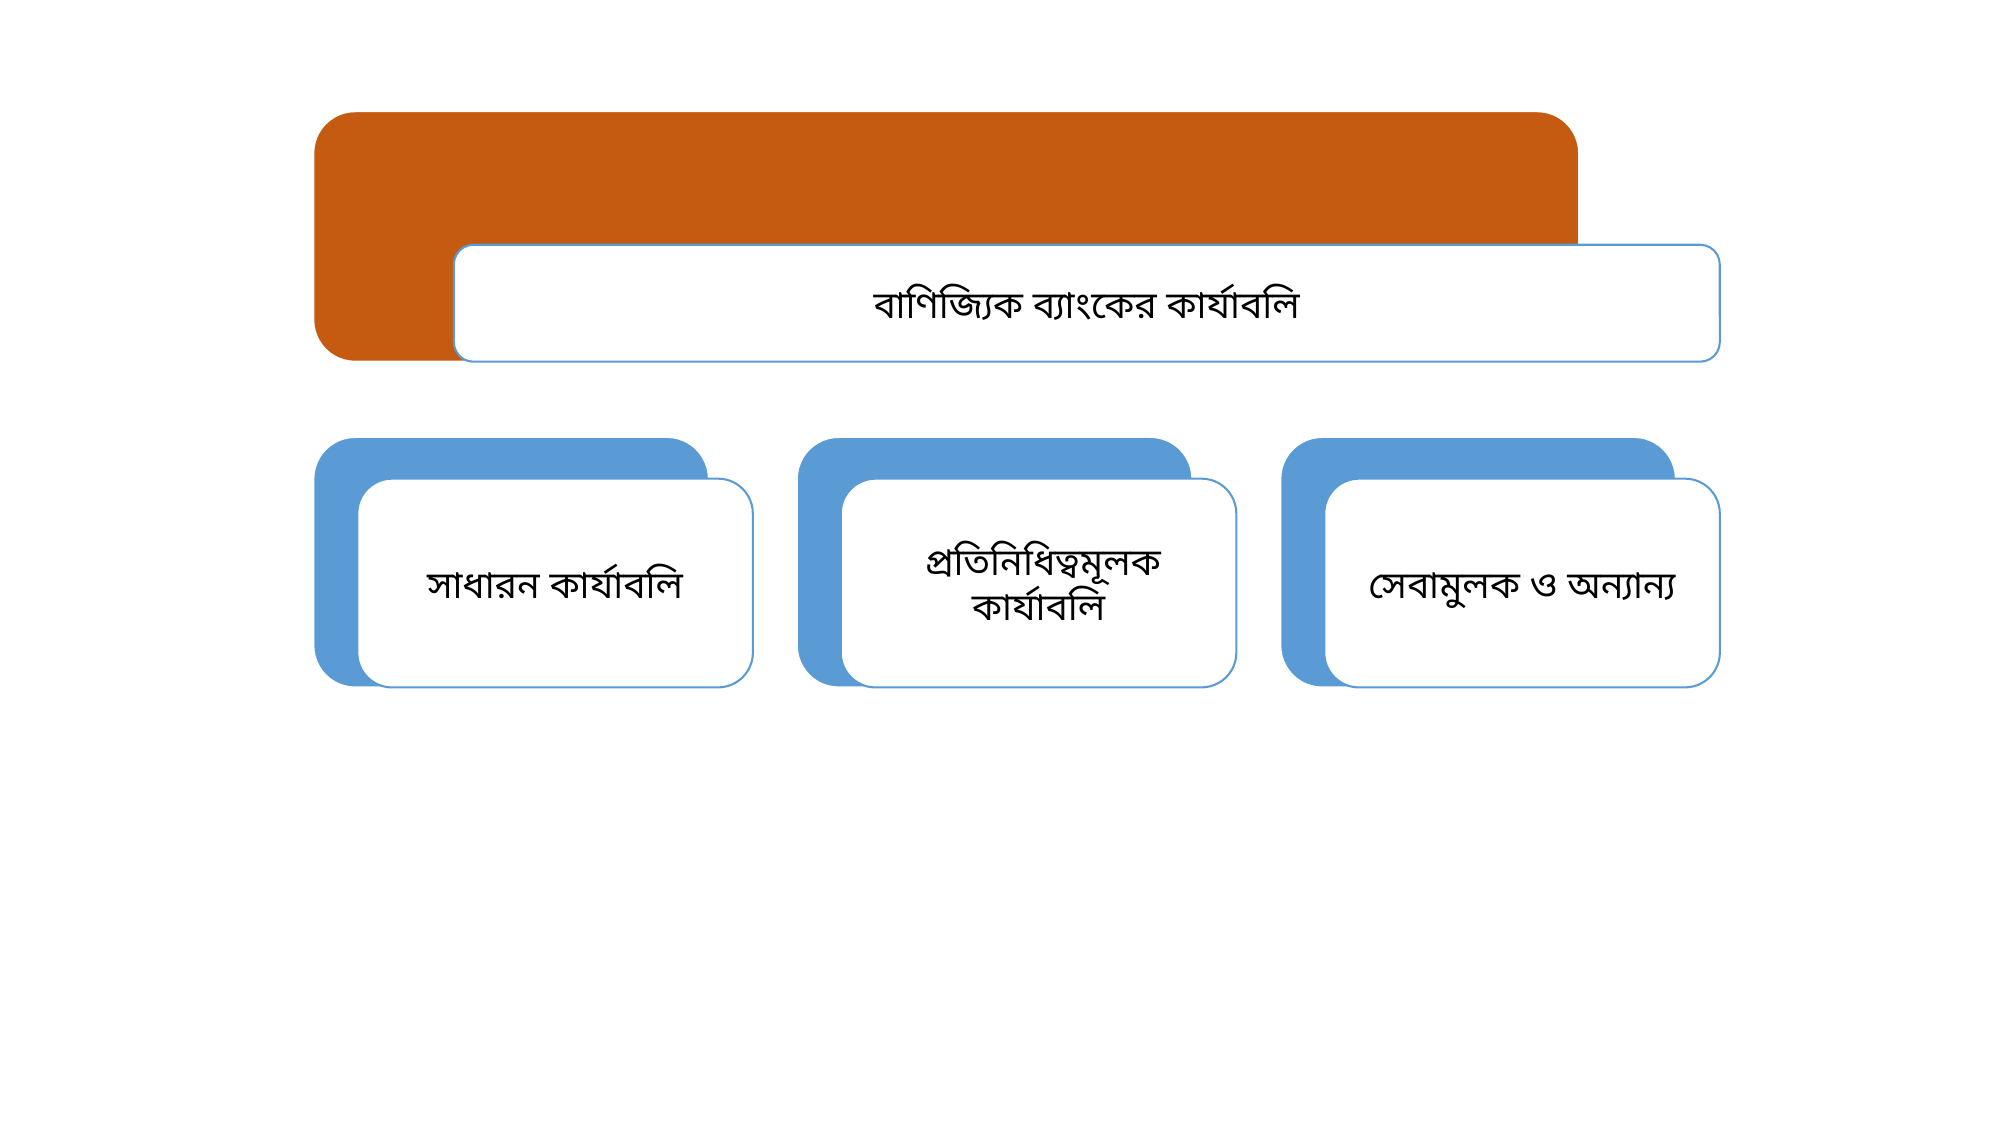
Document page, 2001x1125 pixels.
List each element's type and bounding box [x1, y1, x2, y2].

list [137, 111, 1896, 1014]
